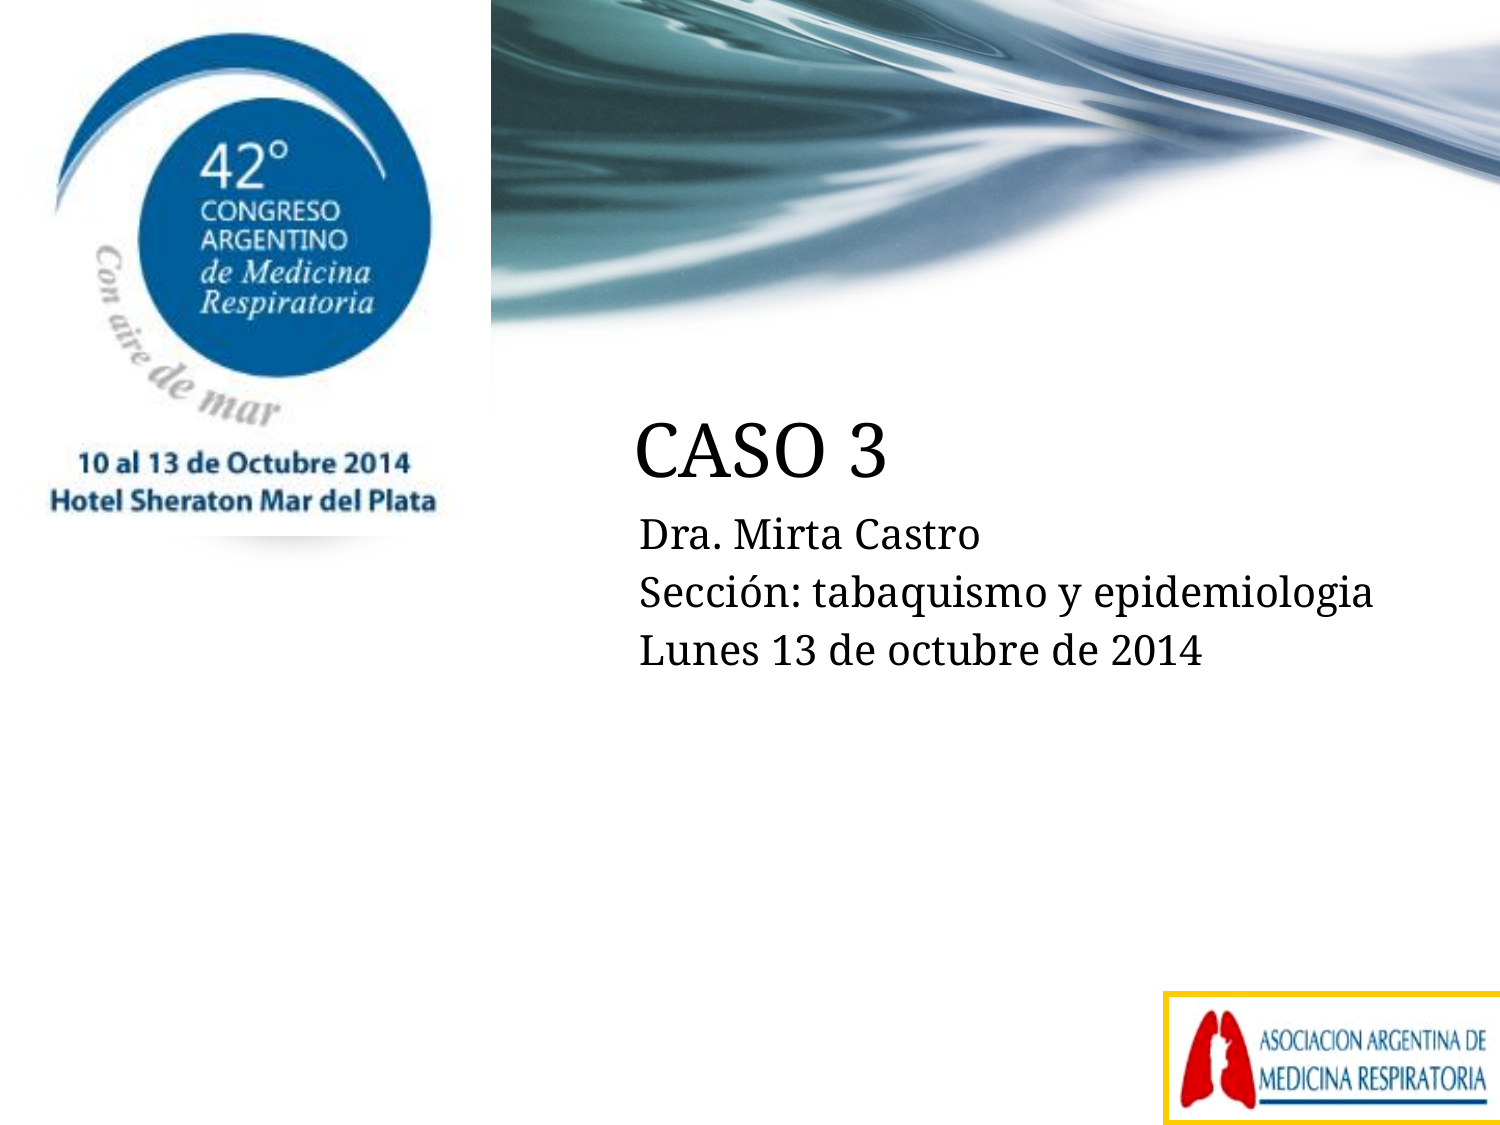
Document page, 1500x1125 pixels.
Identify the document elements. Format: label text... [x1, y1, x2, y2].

picture [0, 0, 1500, 905]
list Dra. Mirta Castro Sección: tabaquismo y epidemiologia Lunes 13 de octubre de 2014 [624, 500, 1463, 747]
picture [1168, 996, 1500, 1121]
title CASO 3 [618, 312, 1456, 500]
